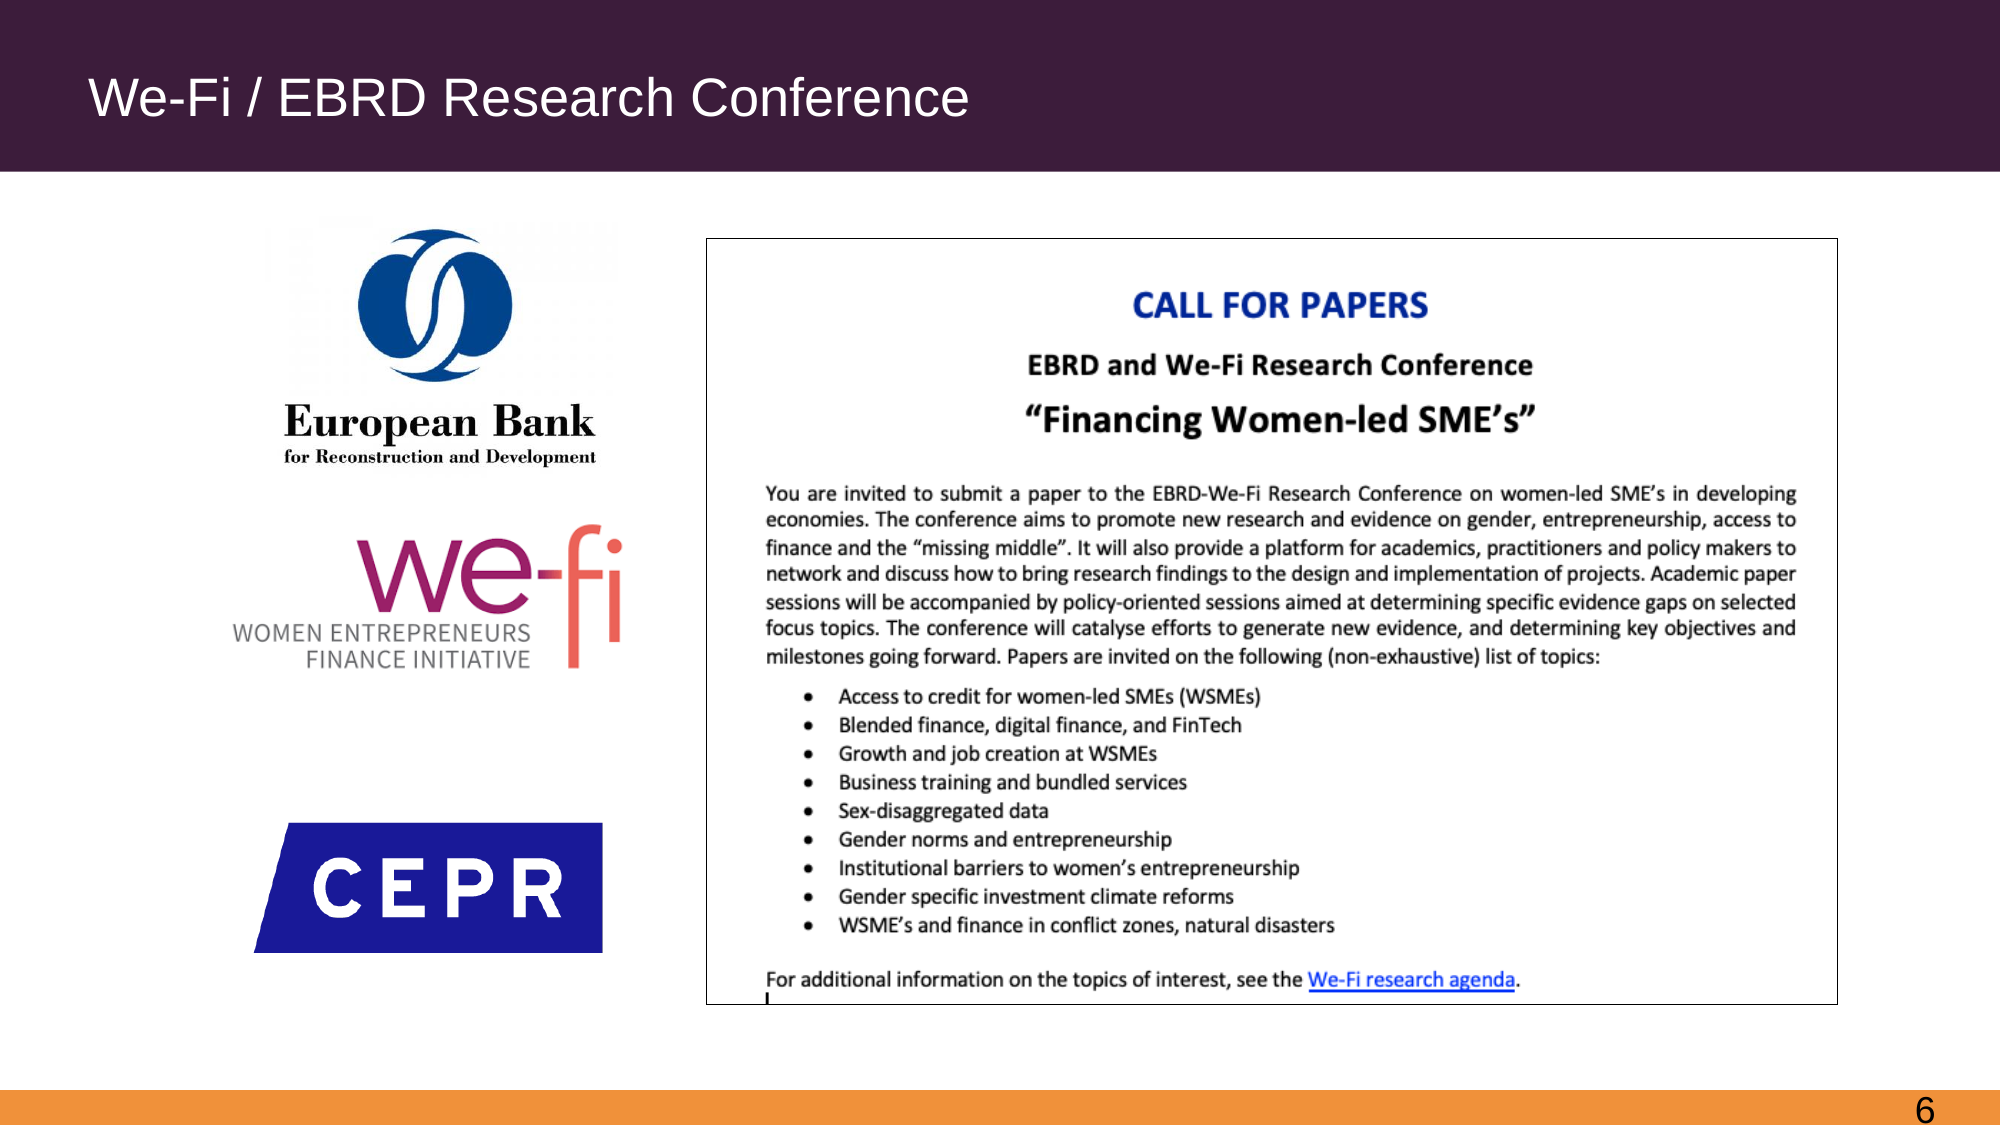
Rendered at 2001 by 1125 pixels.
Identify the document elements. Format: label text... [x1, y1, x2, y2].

picture [226, 803, 629, 977]
picture [259, 216, 618, 478]
picture [226, 520, 629, 673]
slide_number 5 [1900, 1078, 2000, 1125]
picture [706, 238, 1838, 1005]
text_box We-Fi / EBRD Research Conference [55, 33, 2000, 143]
